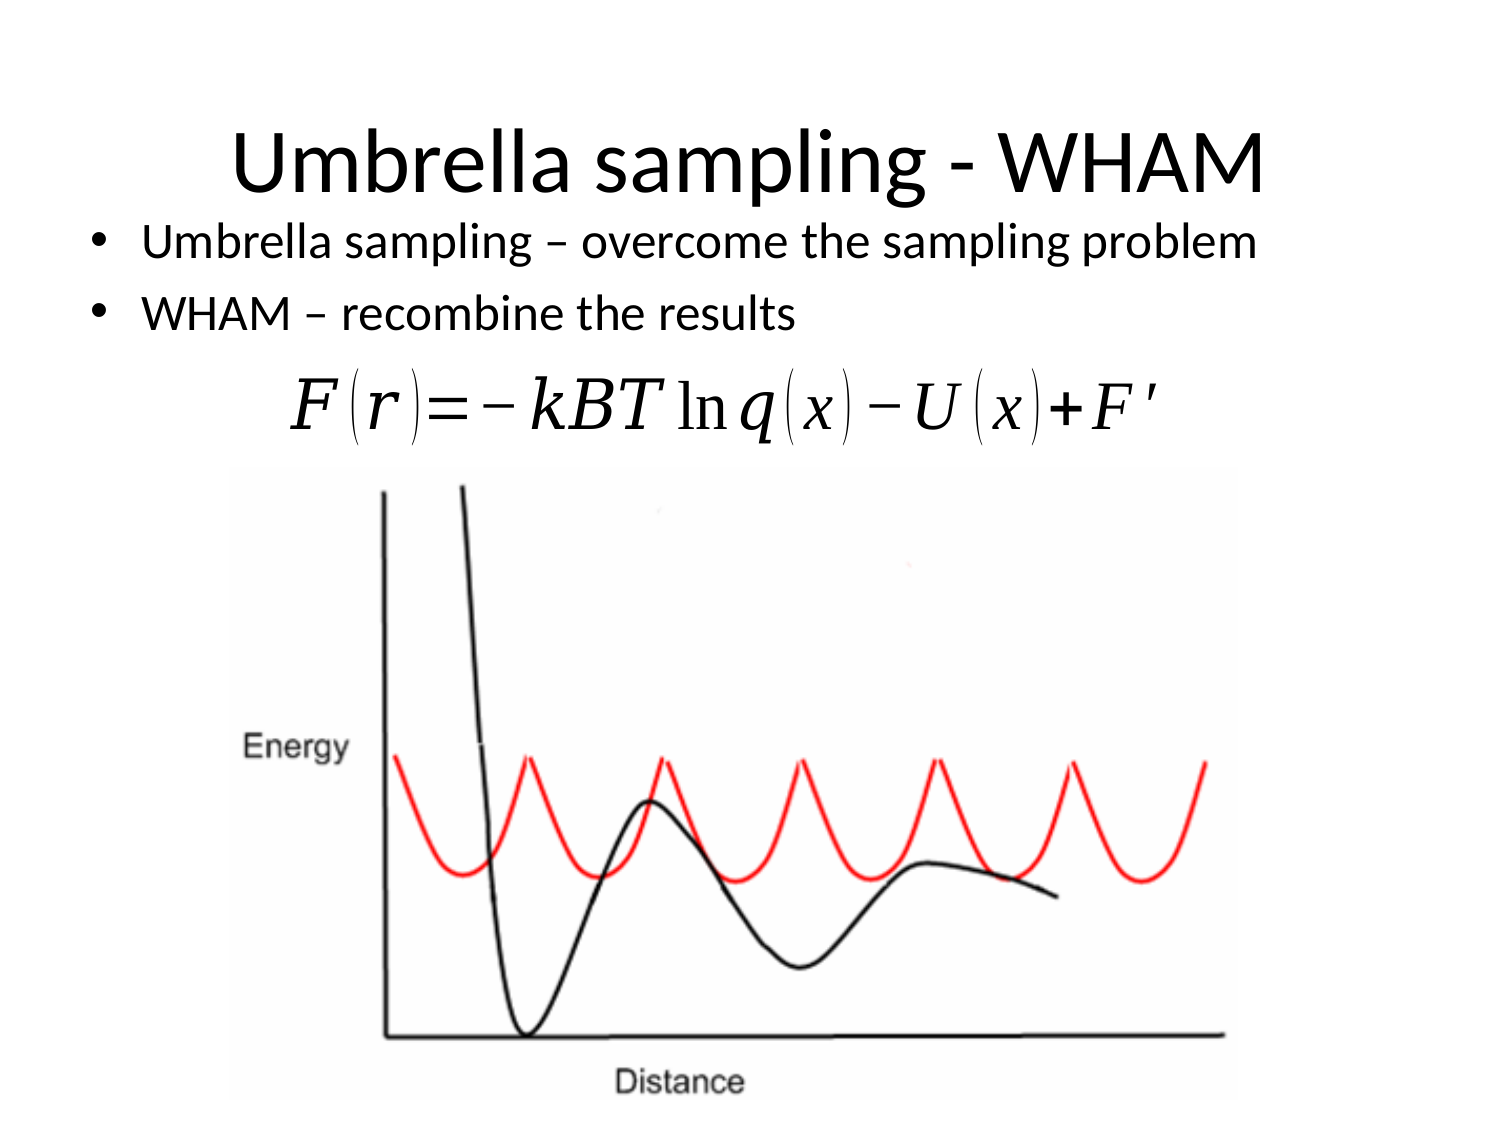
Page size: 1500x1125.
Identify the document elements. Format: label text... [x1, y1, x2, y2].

list Umbrella sampling – overcome the sampling problem WHAM – recombine the results [75, 200, 1425, 352]
title Umbrella sampling - WHAM [75, 62, 1425, 200]
picture [228, 467, 1238, 1101]
